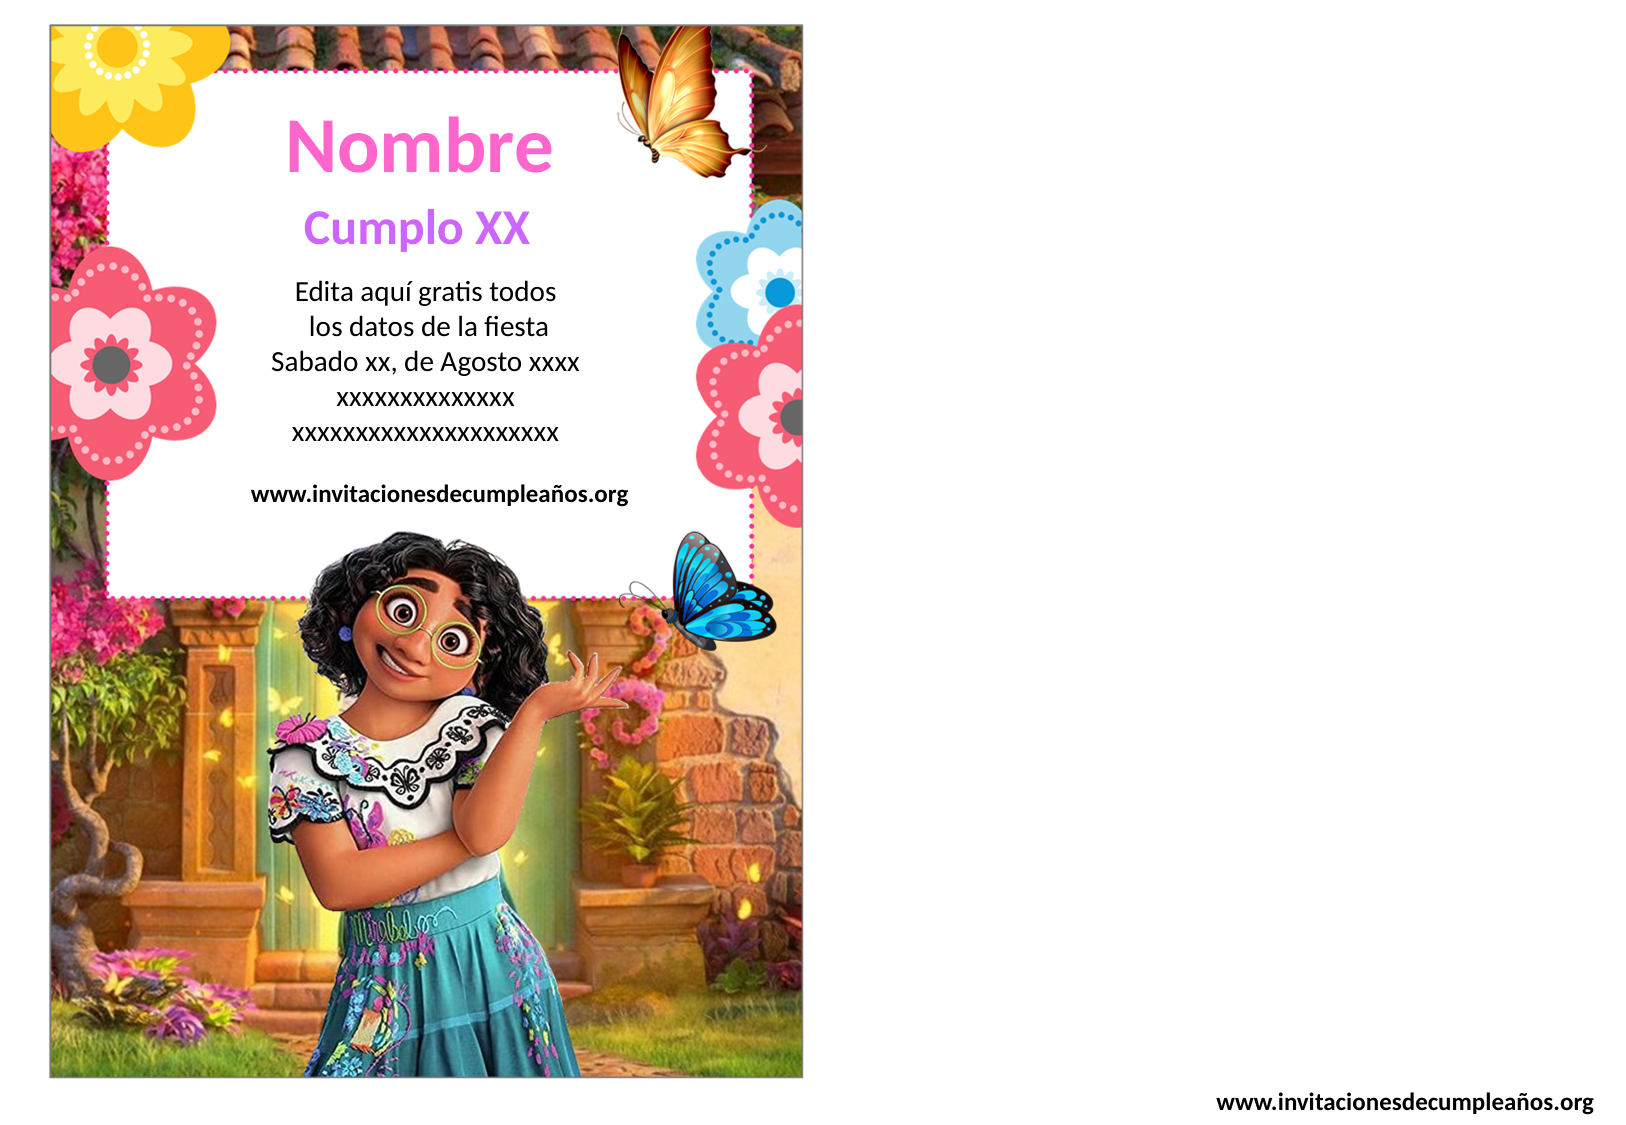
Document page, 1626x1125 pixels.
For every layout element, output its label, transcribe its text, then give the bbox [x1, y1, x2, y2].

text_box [27, 10, 825, 1103]
text_box www.invitacionesdecumpleaños.org [1201, 1078, 1610, 1123]
